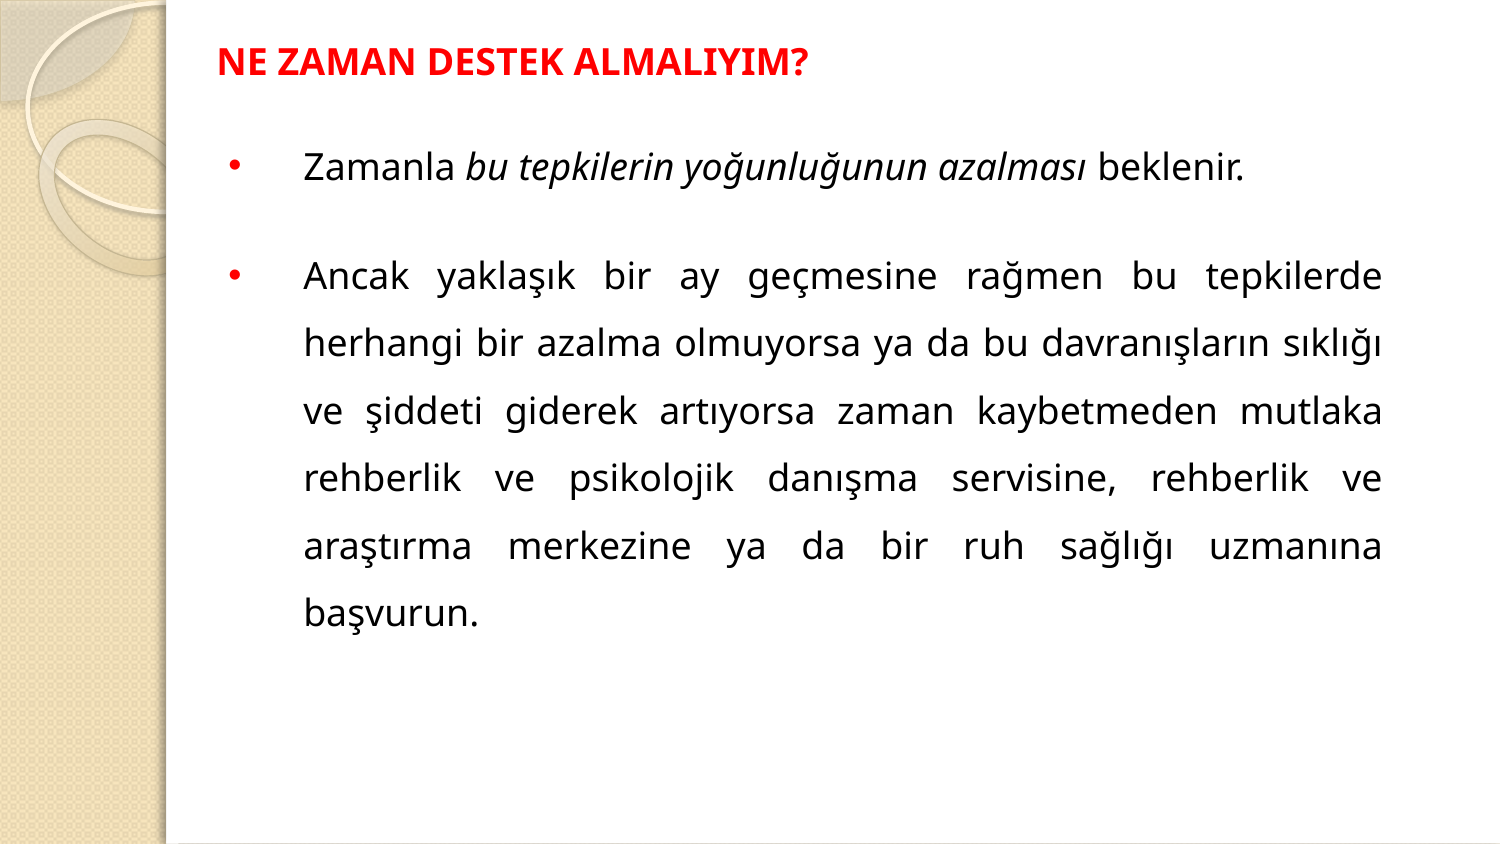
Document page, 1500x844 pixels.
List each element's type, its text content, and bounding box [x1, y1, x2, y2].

text_box Zamanla bu tepkilerin yoğunluğunun azalması beklenir. Ancak yaklaşık bir ay geçmesine rağmen bu tepkilerde herhangi bir azalma olmuyorsa ya da bu davranışların sıklığı ve şiddeti giderek artıyorsa zaman kaybetmeden mutlaka rehberlik ve psikolojik danışma servisine, rehberlik ve araştırma merkezine ya da bir ruh sağlığı uzmanına başvurun. [222, 117, 1390, 679]
text_box NE ZAMAN DESTEK ALMALIYIM? [210, 35, 894, 86]
